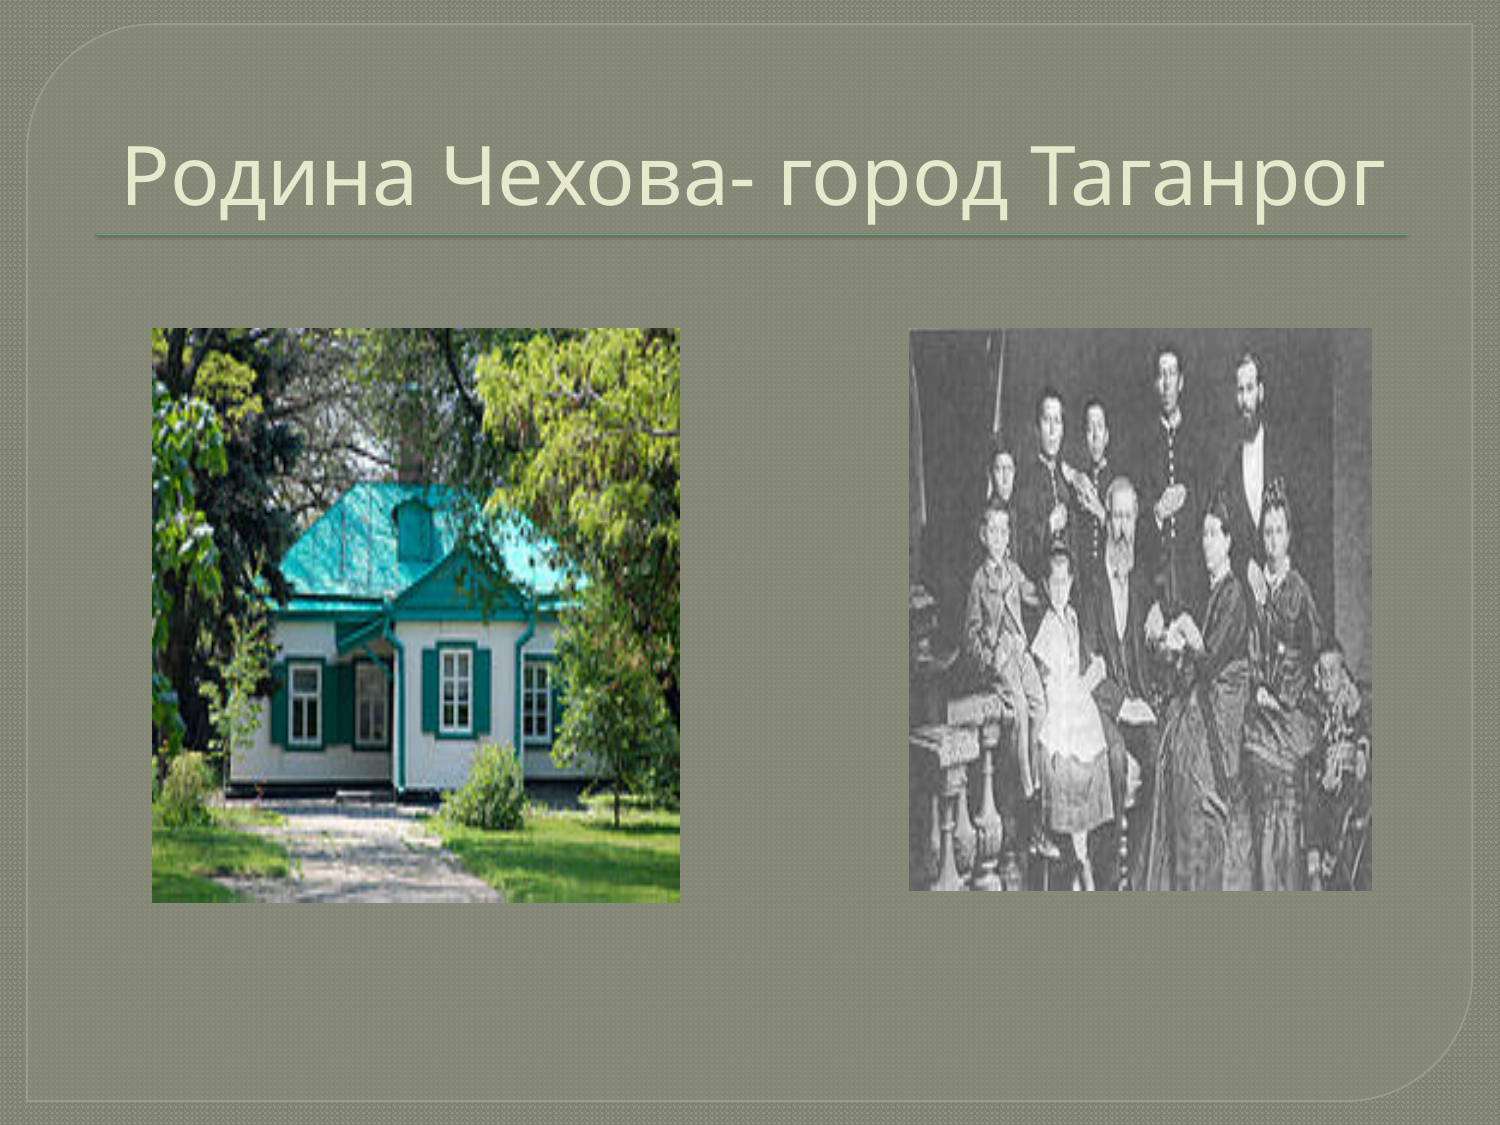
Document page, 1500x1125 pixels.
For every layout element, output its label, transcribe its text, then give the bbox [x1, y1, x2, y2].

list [909, 327, 1372, 891]
title Родина Чехова- город Таганрог [75, 41, 1425, 230]
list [152, 327, 680, 903]
